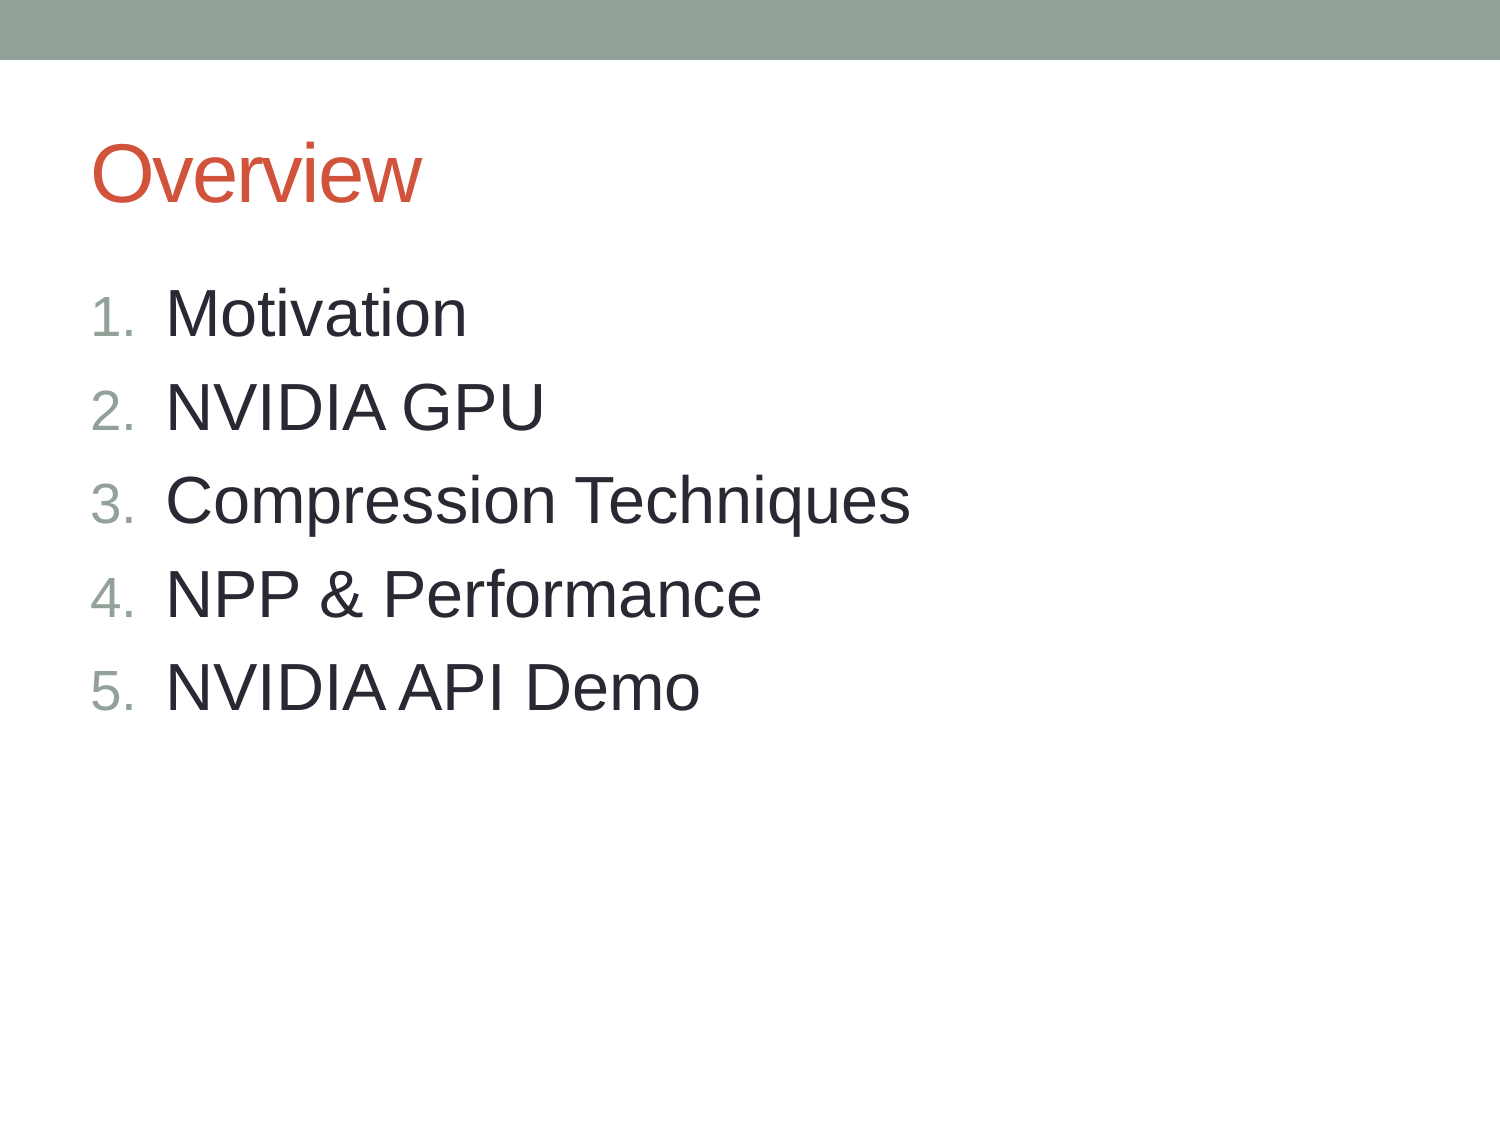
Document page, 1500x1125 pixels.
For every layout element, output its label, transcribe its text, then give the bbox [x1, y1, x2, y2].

list Motivation NVIDIA GPU Compression Techniques NPP & Performance NVIDIA API Demo [75, 262, 1425, 1063]
title Overview [75, 87, 1425, 250]
